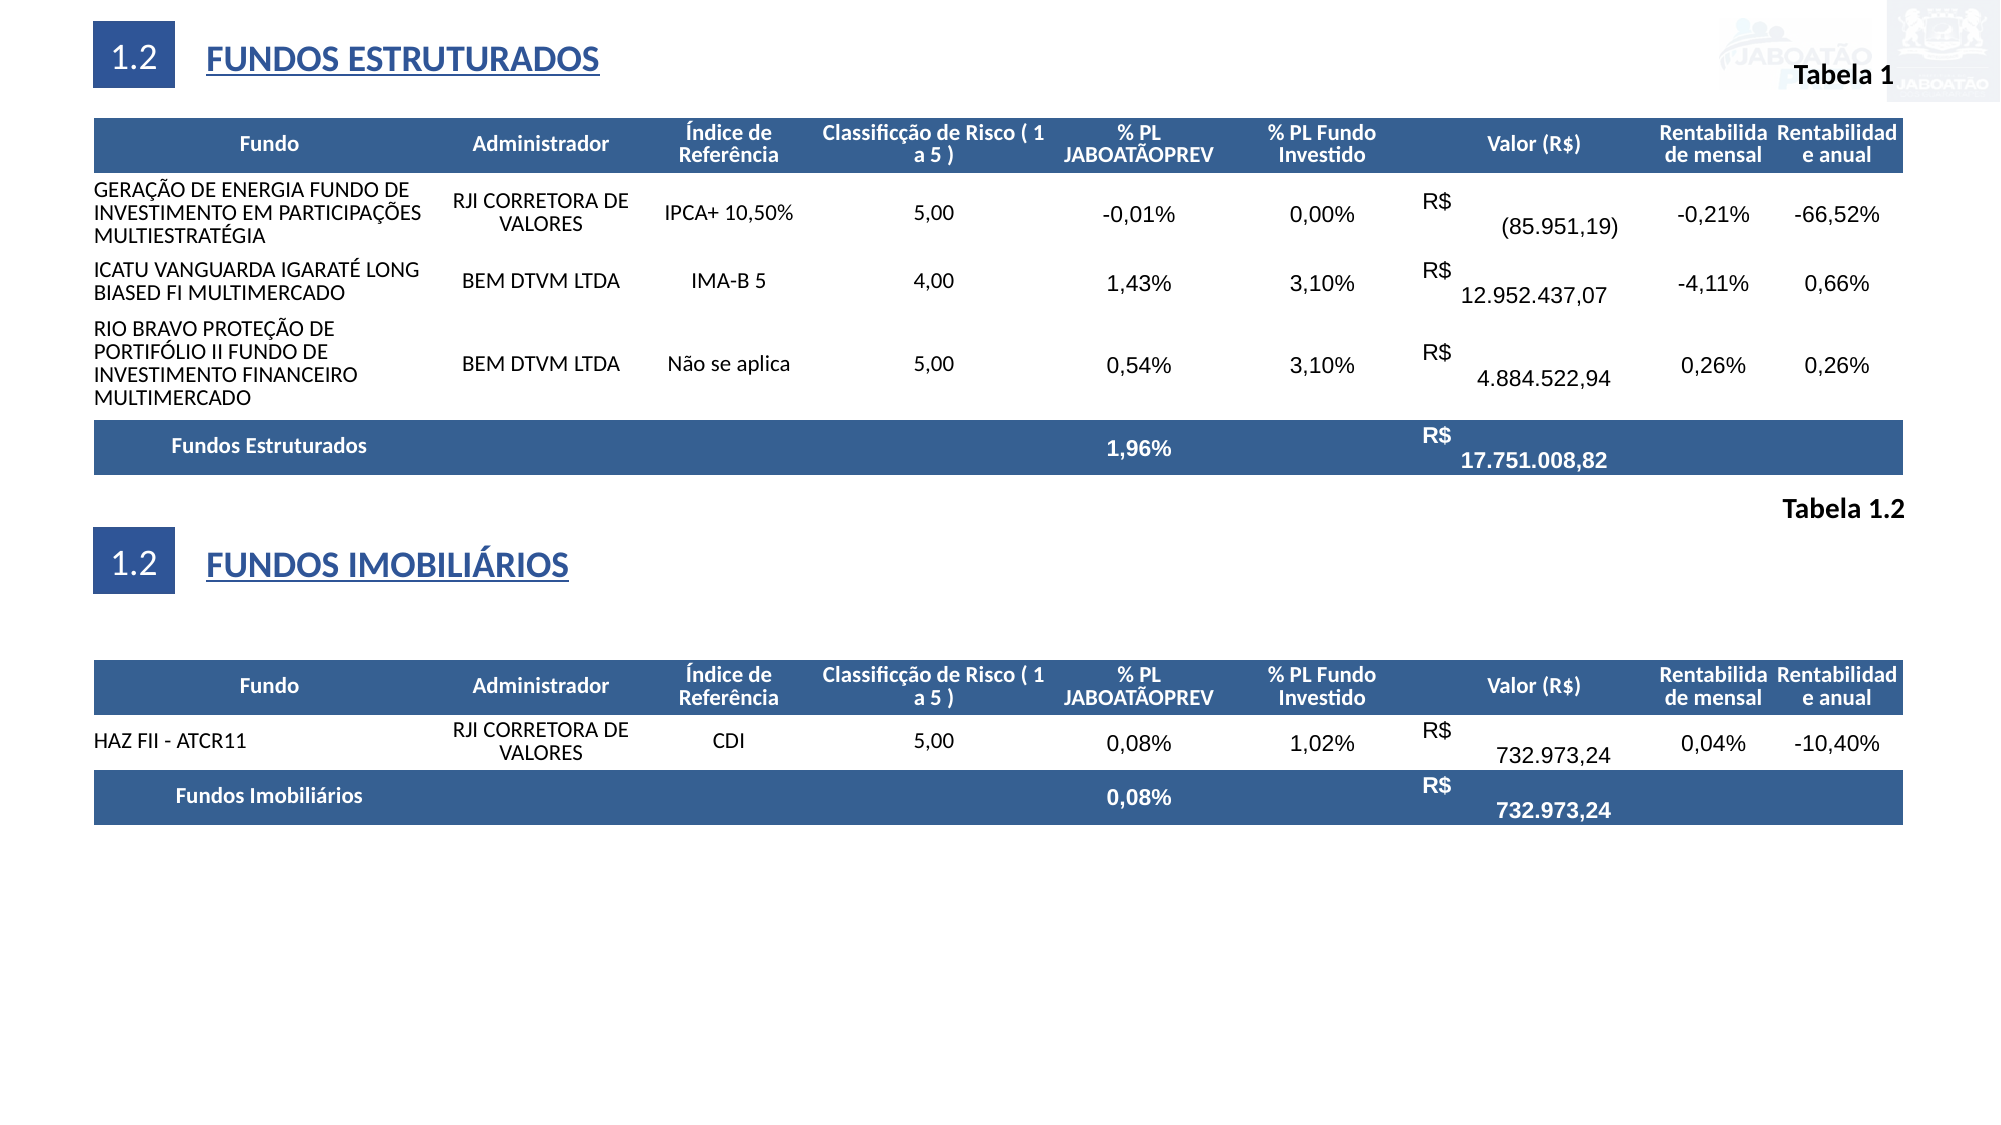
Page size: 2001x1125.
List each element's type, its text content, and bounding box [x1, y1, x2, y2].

table_cell GERAÇÃO DE ENERGIA FUNDO DE INVESTIMENTO EM PARTICIPAÇÕES MULTIESTRATÉGIA [94, 173, 445, 256]
table_cell 3,10% [1231, 256, 1413, 311]
table_cell [637, 770, 821, 825]
table_cell [445, 770, 637, 825]
text_box Tabela 1.2 [1688, 481, 2000, 532]
table_cell 1,96% [1047, 420, 1231, 475]
table_cell Não se aplica [637, 311, 821, 420]
table_cell [1231, 770, 1413, 825]
table_cell 0,26% [1772, 311, 1903, 420]
table_cell IPCA+ 10,50% [637, 173, 821, 256]
text_box 1.2 [93, 527, 175, 594]
table_cell R$ 4.884.522,94 [1413, 311, 1656, 420]
table_cell -0,21% [1656, 173, 1772, 256]
table_cell R$ 732.973,24 [1413, 770, 1656, 825]
table_cell 0,66% [1772, 256, 1903, 311]
table_header Rentabilidade anual [1772, 660, 1903, 715]
table_cell -66,52% [1772, 173, 1903, 256]
table_cell HAZ FII - ATCR11 [94, 715, 445, 770]
table_cell [821, 420, 1047, 475]
text_box FUNDOS IMOBILIÁRIOS [191, 532, 855, 592]
table_cell CDI [637, 715, 821, 770]
table_cell R$ 732.973,24 [1413, 715, 1656, 770]
table_header % PL JABOATÃOPREV [1047, 660, 1231, 715]
table_cell R$ (85.951,19) [1413, 173, 1656, 256]
table_cell 1,43% [1047, 256, 1231, 311]
table_cell BEM DTVM LTDA [445, 311, 637, 420]
table_cell RJI CORRETORA DE VALORES [445, 173, 637, 256]
table_cell R$ 17.751.008,82 [1413, 420, 1656, 475]
table_cell [1656, 420, 1772, 475]
table_cell [1231, 420, 1413, 475]
table_cell 0,08% [1047, 715, 1231, 770]
table_header Fundo [94, 118, 445, 173]
table_header Rentabilidade mensal [1656, 118, 1772, 173]
table_cell 1,02% [1231, 715, 1413, 770]
table_cell 4,00 [821, 256, 1047, 311]
table_cell 3,10% [1231, 311, 1413, 420]
table_cell 0,54% [1047, 311, 1231, 420]
table_cell -4,11% [1656, 256, 1772, 311]
table_cell BEM DTVM LTDA [445, 256, 637, 311]
table_header % PL Fundo Investido [1231, 660, 1413, 715]
table_cell [1772, 420, 1903, 475]
table_header Classificção de Risco ( 1 a 5 ) [821, 118, 1047, 173]
table_header Valor (R$) [1413, 118, 1656, 173]
table_header Administrador [445, 660, 637, 715]
table_header Índice de Referência [637, 660, 821, 715]
table_header Rentabilidade anual [1772, 118, 1903, 173]
table_header Classificção de Risco ( 1 a 5 ) [821, 660, 1047, 715]
table_cell IMA-B 5 [637, 256, 821, 311]
text_box Tabela 1 [1688, 47, 2000, 98]
text_box FUNDOS ESTRUTURADOS [191, 26, 855, 87]
table_cell 5,00 [821, 311, 1047, 420]
table_cell ICATU VANGUARDA IGARATÉ LONG BIASED FI MULTIMERCADO [94, 256, 445, 311]
table_header % PL Fundo Investido [1231, 118, 1413, 173]
table_cell R$ 12.952.437,07 [1413, 256, 1656, 311]
table_cell 0,00% [1231, 173, 1413, 256]
text_box 1.2 [93, 21, 175, 88]
table_cell Fundos Estruturados [94, 420, 445, 475]
table_header Índice de Referência [637, 118, 821, 173]
table_cell [1772, 770, 1903, 825]
table_header Valor (R$) [1413, 660, 1656, 715]
table_cell Fundos Imobiliários [94, 770, 445, 825]
table_cell 0,04% [1656, 715, 1772, 770]
table_cell RIO BRAVO PROTEÇÃO DE PORTIFÓLIO II FUNDO DE INVESTIMENTO FINANCEIRO MULTIMERCADO [94, 311, 445, 420]
table_header Rentabilidade mensal [1656, 660, 1772, 715]
table_cell [445, 420, 637, 475]
table_cell [821, 770, 1047, 825]
table_cell 5,00 [821, 715, 1047, 770]
table_header % PL JABOATÃOPREV [1047, 118, 1231, 173]
table_cell -0,01% [1047, 173, 1231, 256]
table_cell [637, 420, 821, 475]
table_cell 0,08% [1047, 770, 1231, 825]
table_cell -10,40% [1772, 715, 1903, 770]
table_cell [1656, 770, 1772, 825]
table_header Fundo [94, 660, 445, 715]
table_cell 0,26% [1656, 311, 1772, 420]
table_cell 5,00 [821, 173, 1047, 256]
table_header Administrador [445, 118, 637, 173]
table_cell RJI CORRETORA DE VALORES [445, 715, 637, 770]
